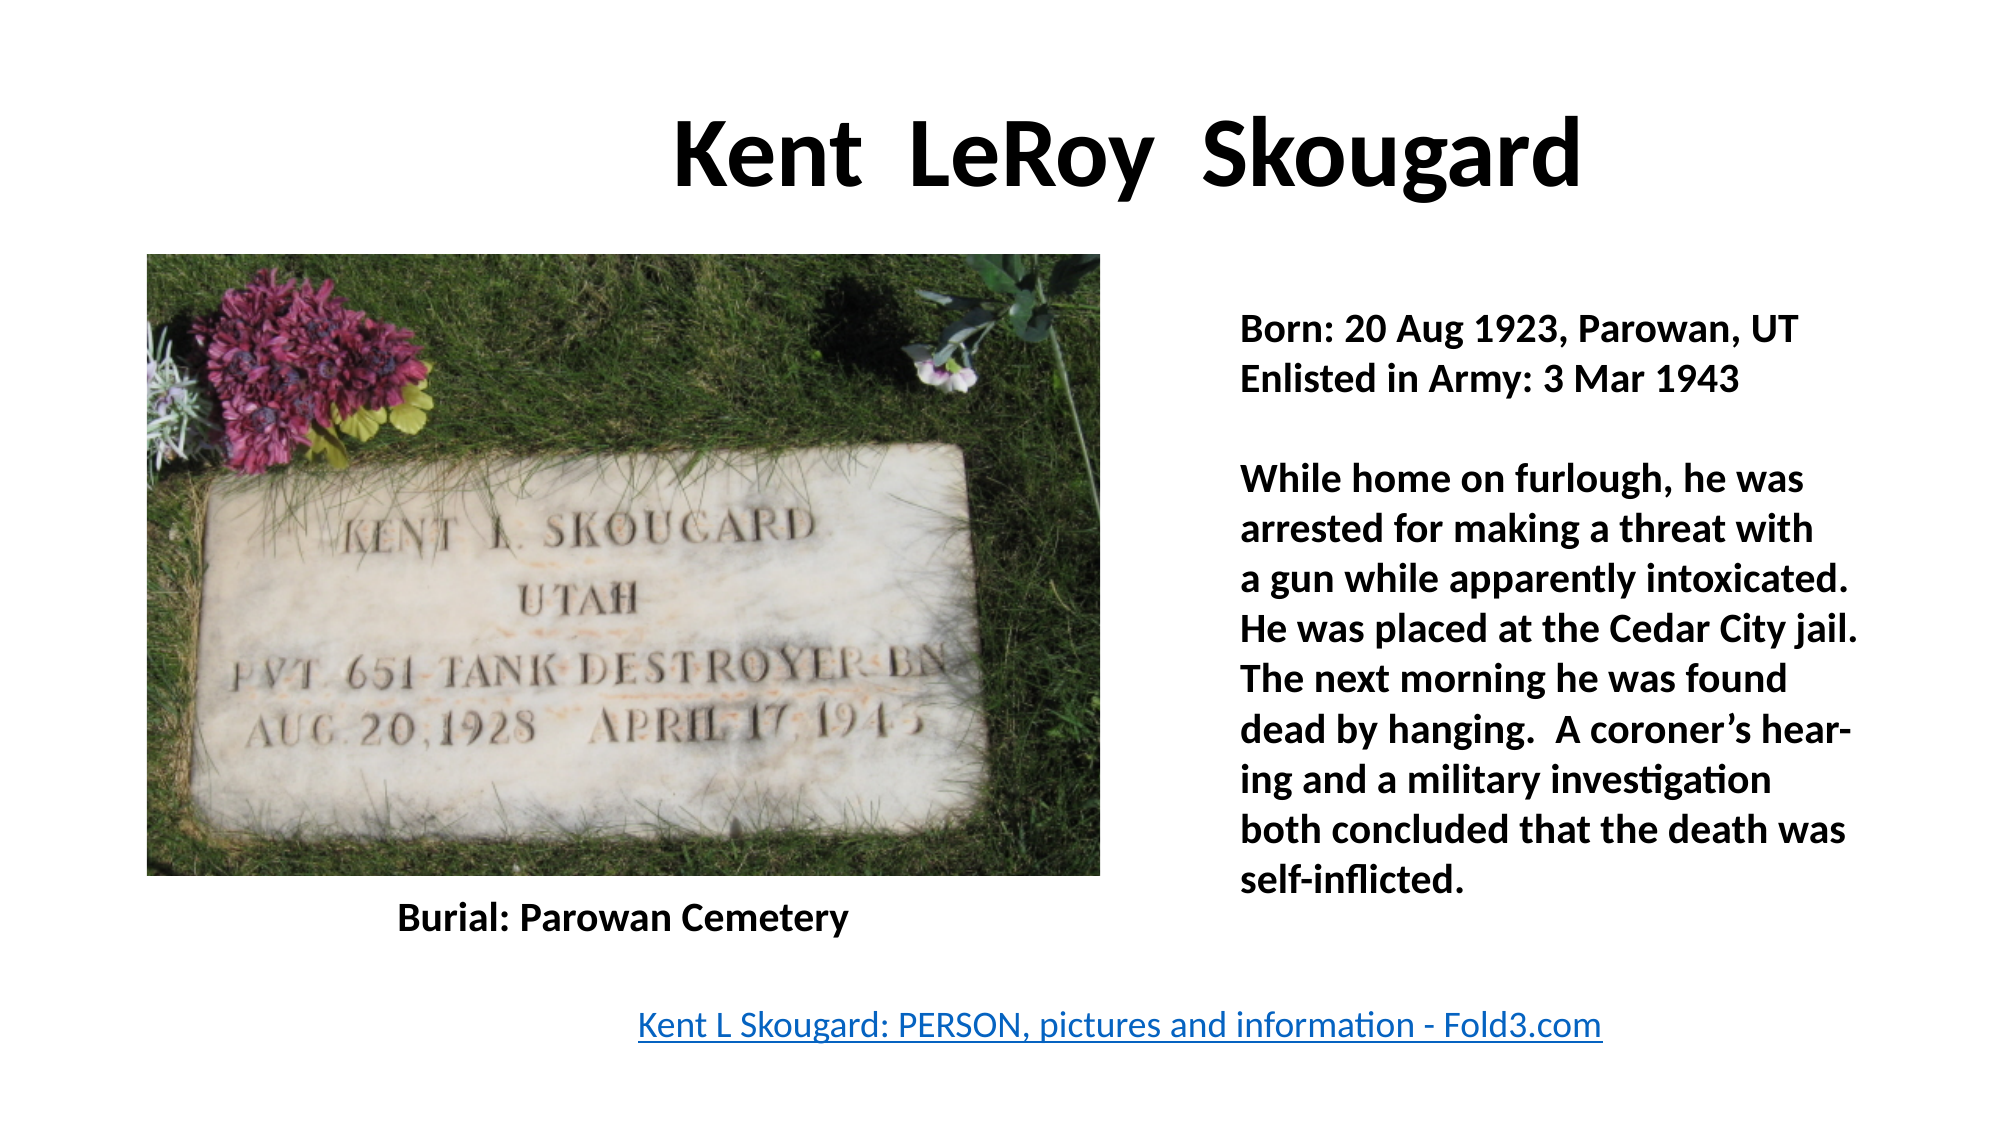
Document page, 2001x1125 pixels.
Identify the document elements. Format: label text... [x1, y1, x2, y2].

text_box Born: 20 Aug 1923, Parowan, UT Enlisted in Army: 3 Mar 1943 While home on furlough, he was arrested for making a threat with a gun while apparently intoxicated. He was placed at the Cedar City jail. The next morning he was found dead by hanging. A coroner’s hear- ing and a military investigation both concluded that the death was self-inflicted. [1225, 293, 1875, 909]
text_box Kent LeRoy Skougard [658, 79, 1600, 215]
picture [146, 254, 1101, 876]
text_box Kent L Skougard: PERSON, pictures and information - Fold3.com [623, 992, 1630, 1053]
text_box Burial: Parowan Cemetery [382, 882, 865, 947]
